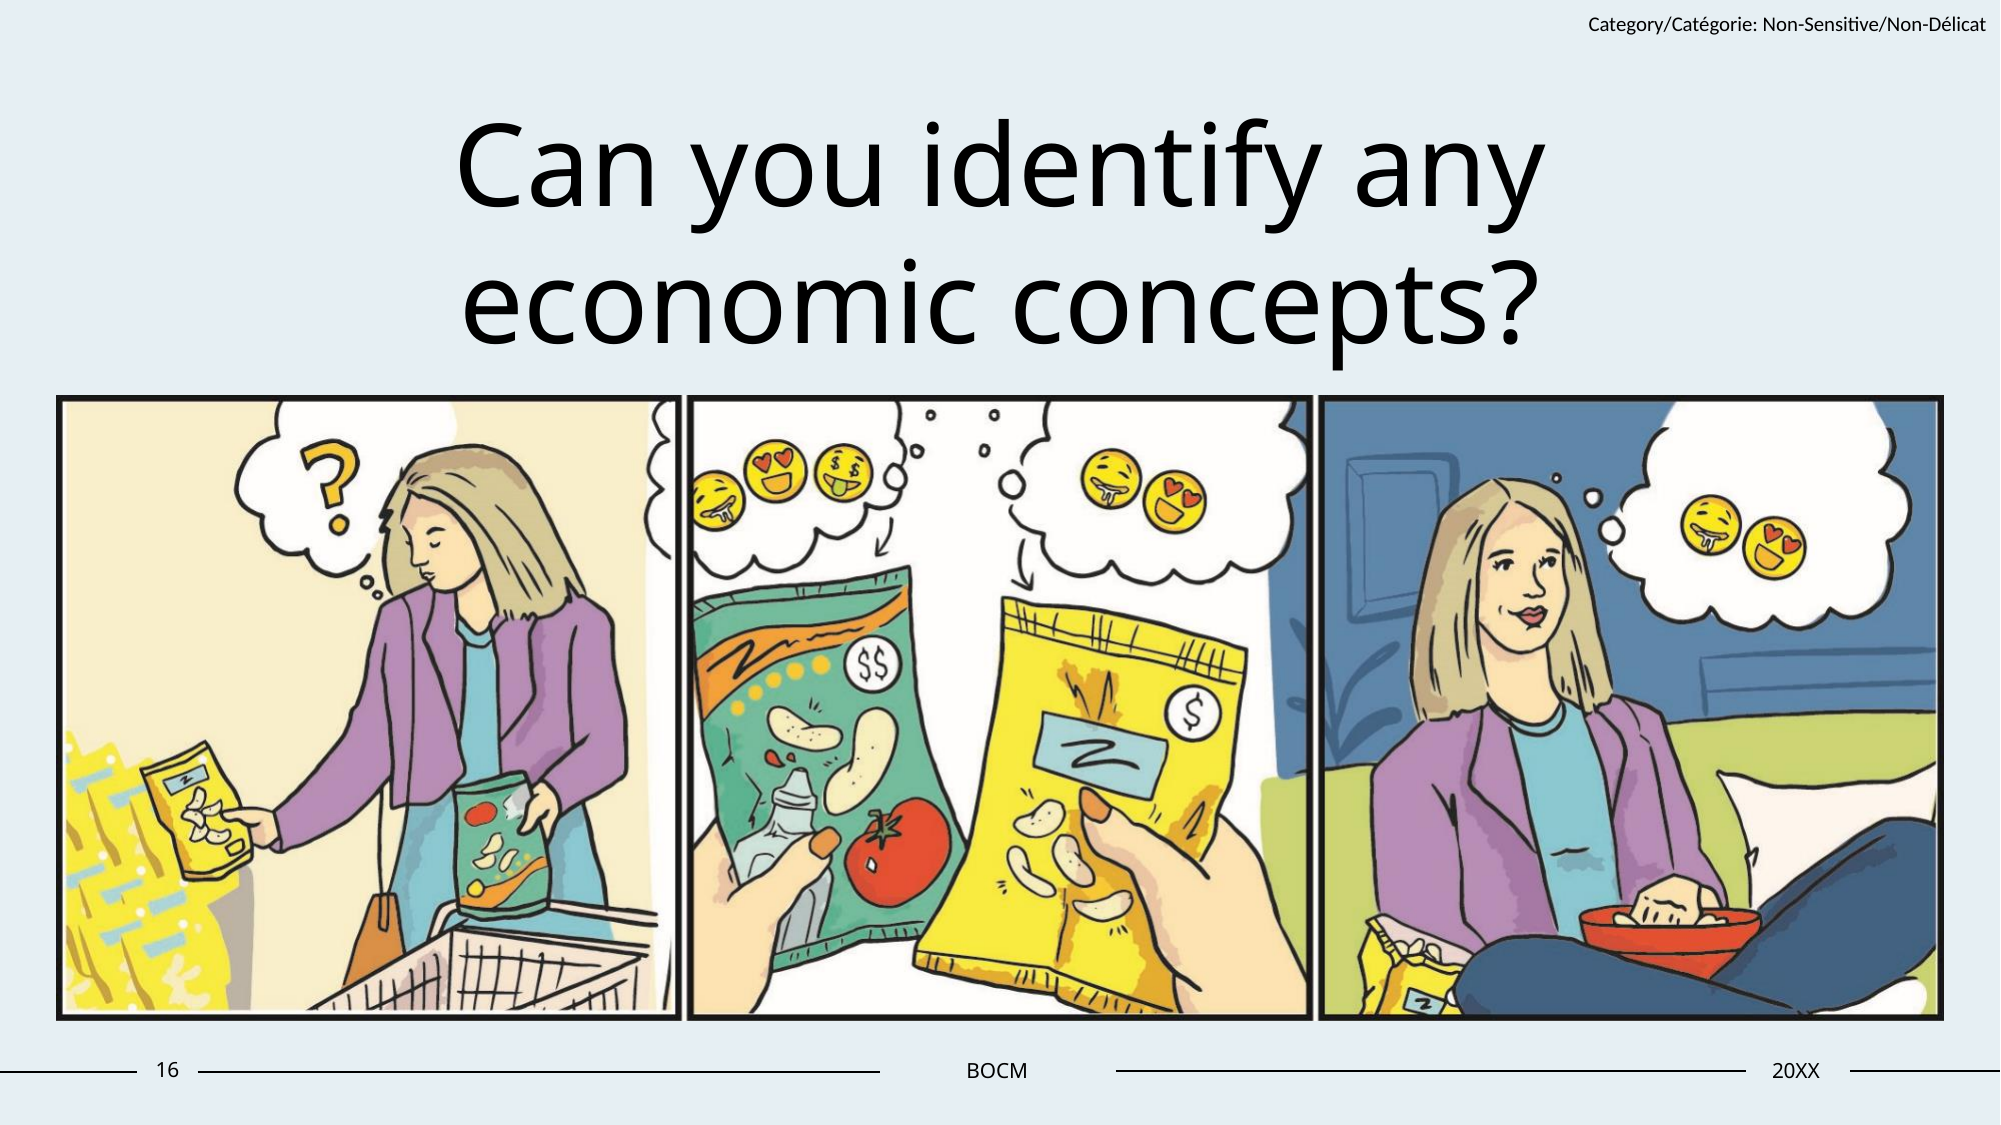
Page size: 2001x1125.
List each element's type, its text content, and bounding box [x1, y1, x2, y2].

footer BOCM [879, 1050, 1120, 1091]
picture [56, 395, 1944, 1022]
title Can you identify any economic concepts? [187, 83, 1813, 251]
slide_number 20XX [1743, 1050, 1849, 1091]
slide_number 16 [137, 1050, 198, 1091]
